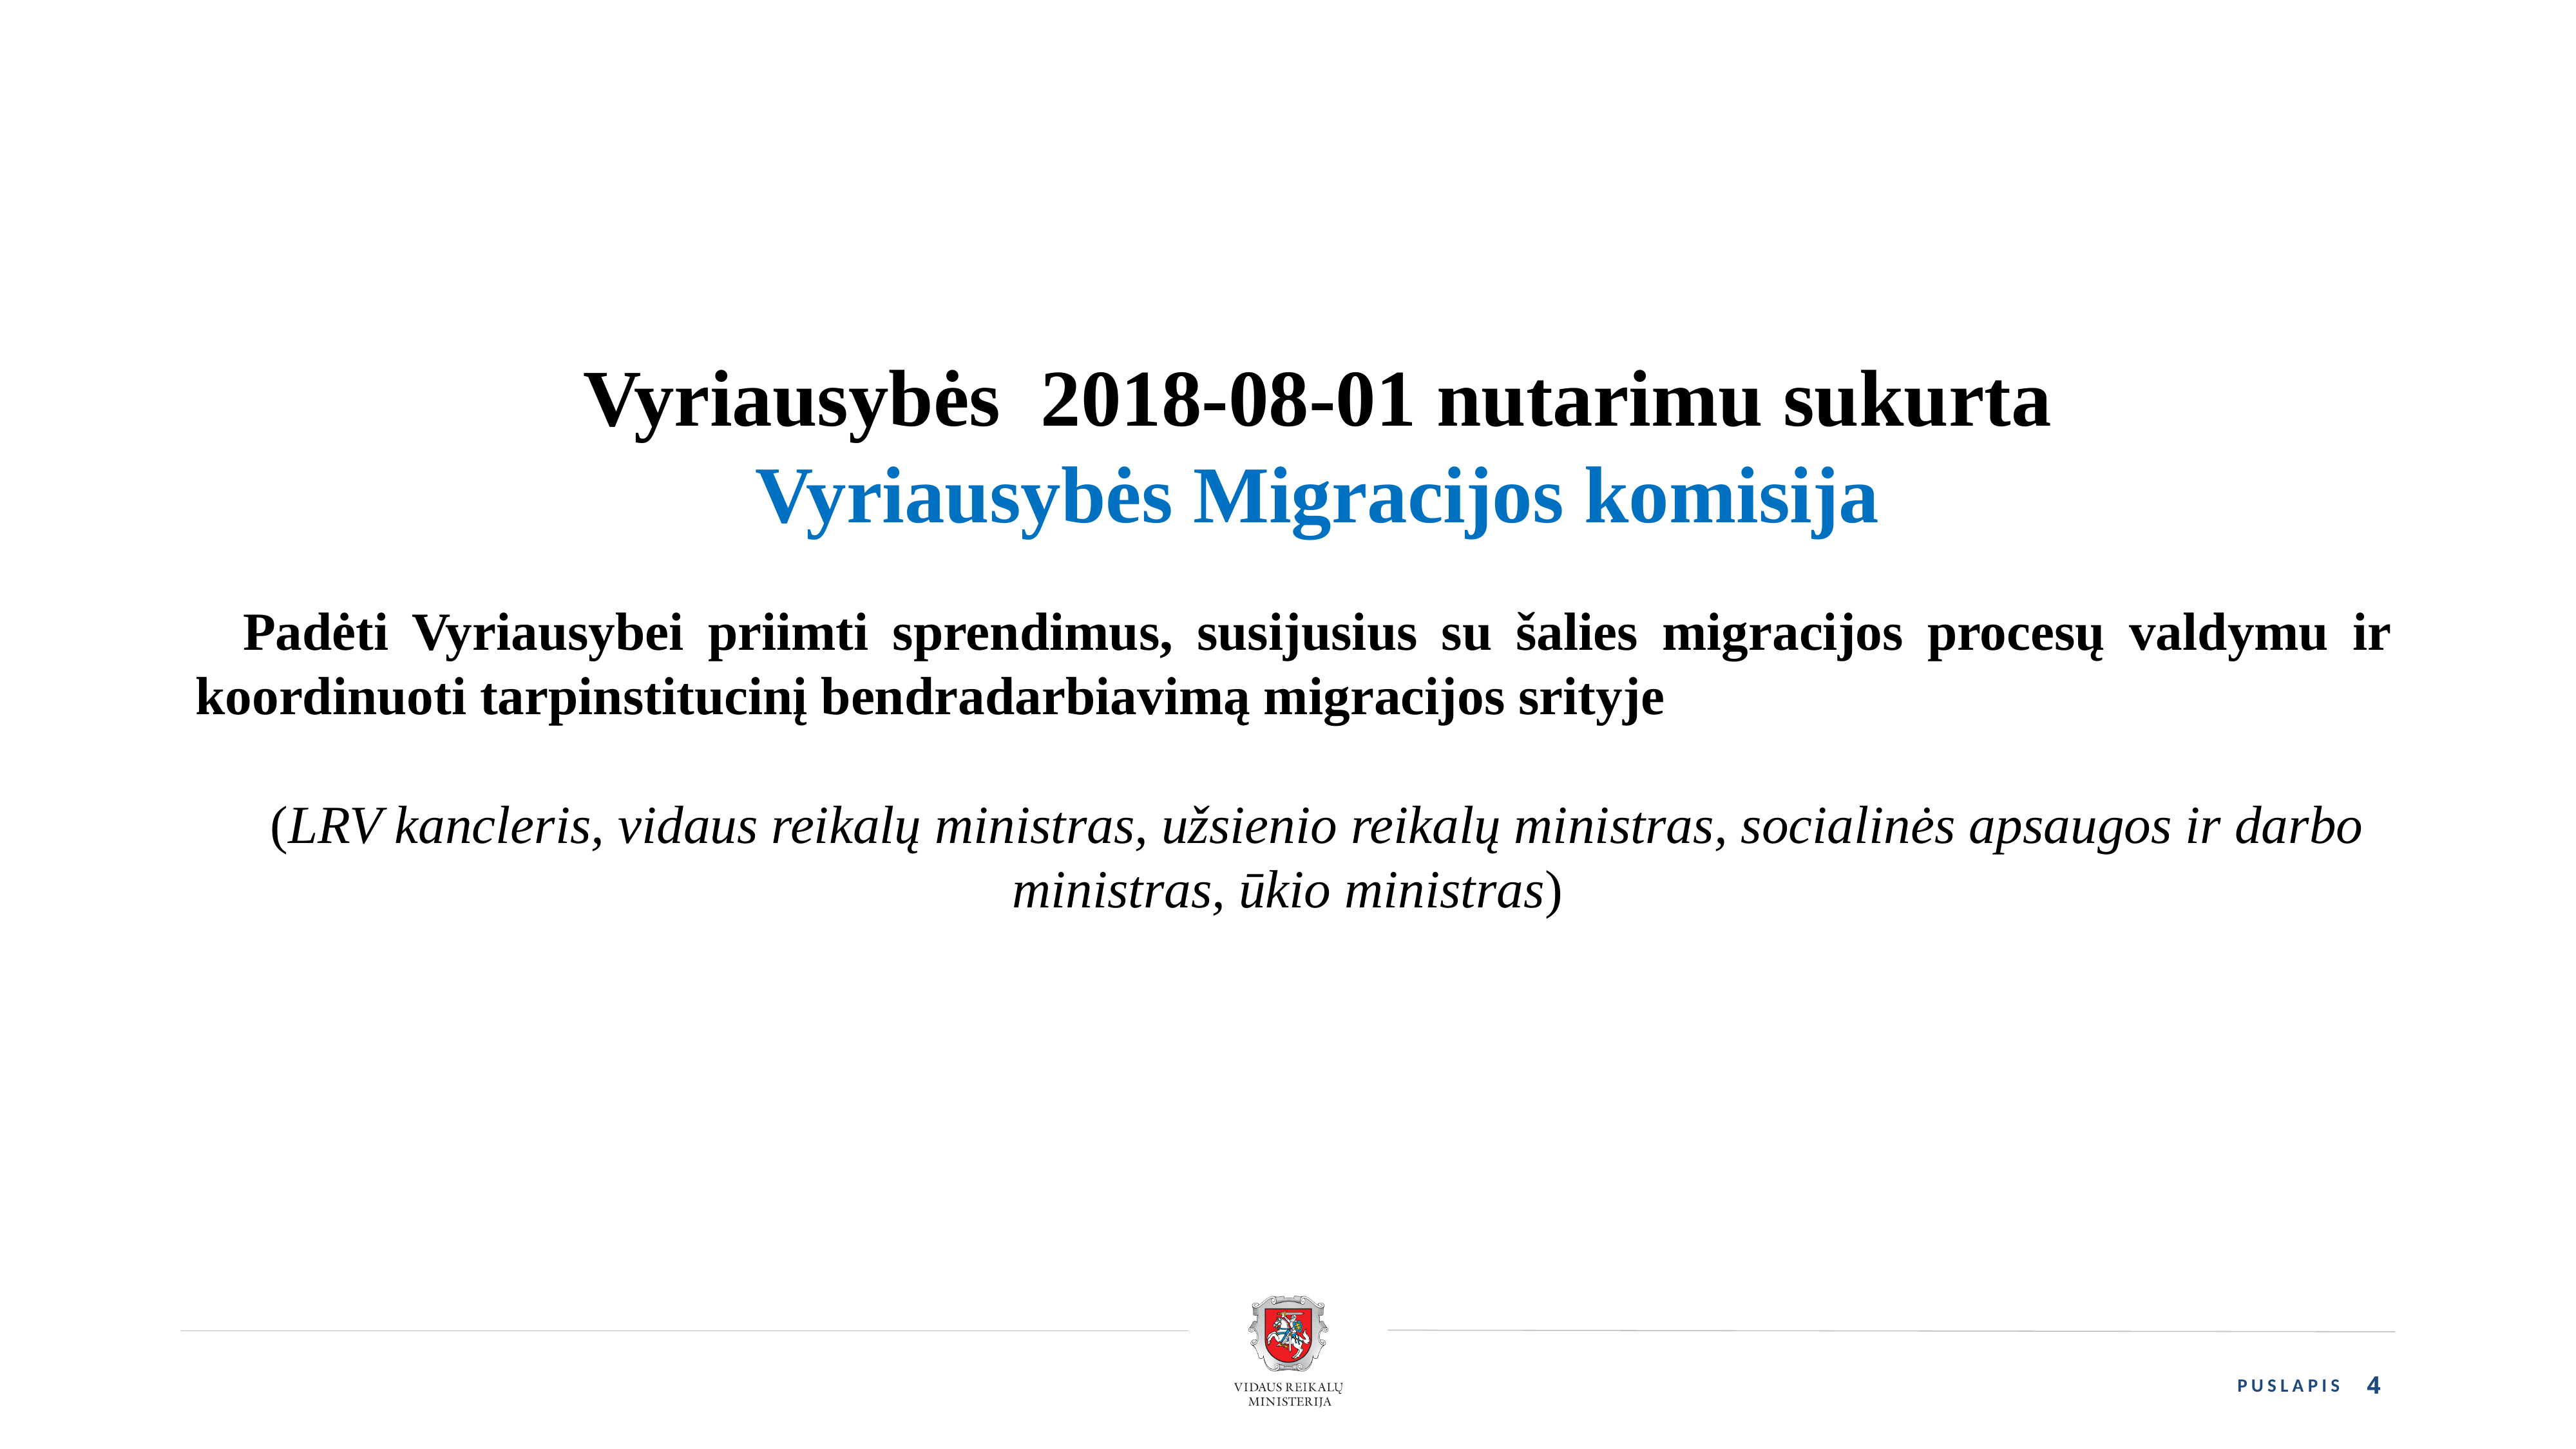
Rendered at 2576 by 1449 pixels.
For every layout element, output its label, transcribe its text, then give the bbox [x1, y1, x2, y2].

text_box Vyriausybės 2018-08-01 nutarimu sukurta Vyriausybės Migracijos komisija Padėti Vyriausybei priimti sprendimus, susijusius su šalies migracijos procesų valdymu ir koordinuoti tarpinstitucinį bendradarbiavimą migracijos srityje (LRV kancleris, vidaus reikalų ministras, užsienio reikalų ministras, socialinės apsaugos ir darbo ministras, ūkio ministras) [186, 225, 2403, 923]
